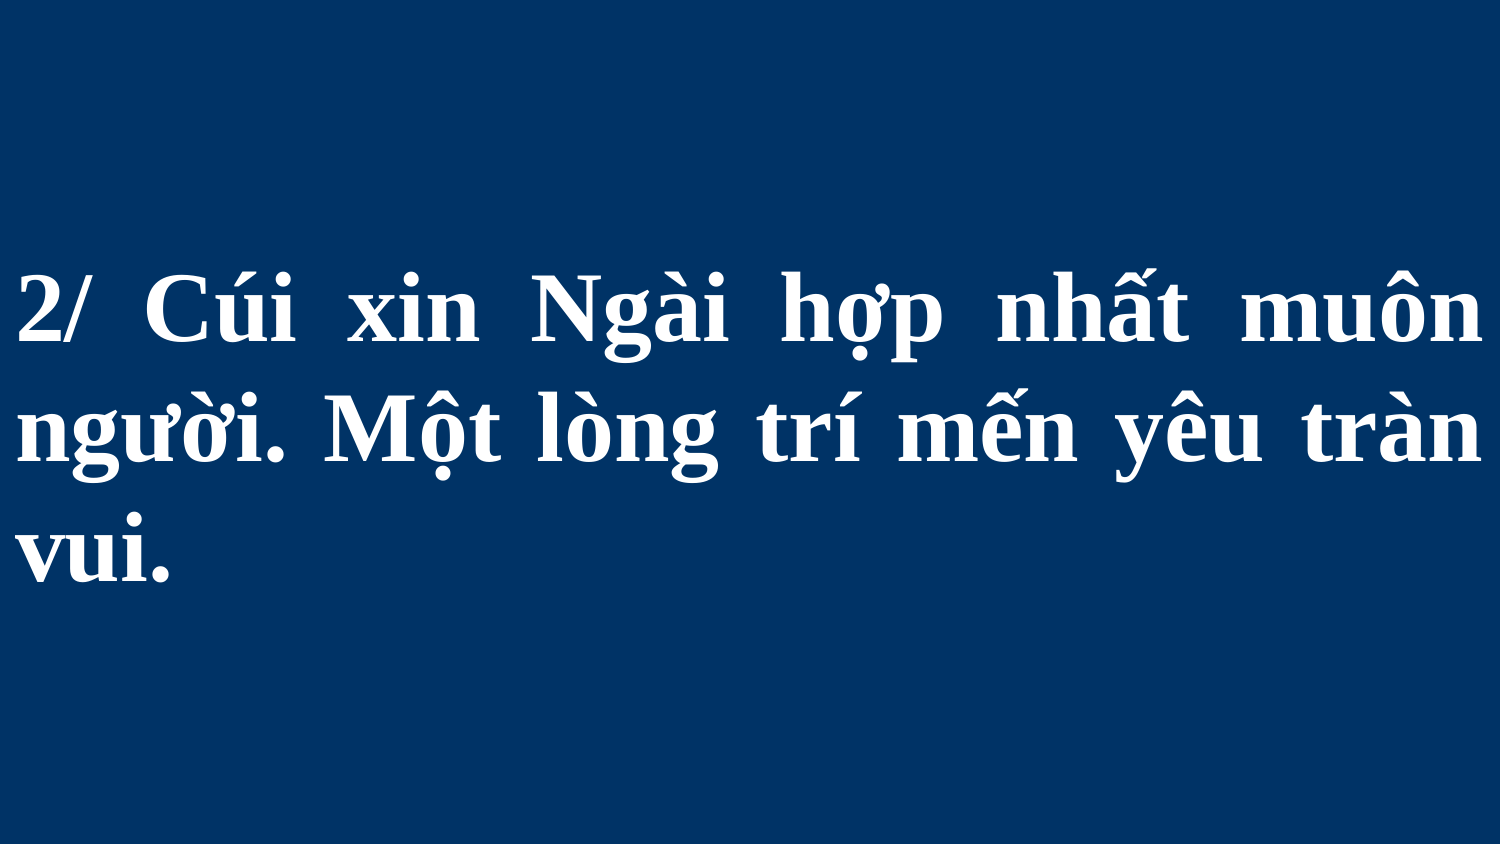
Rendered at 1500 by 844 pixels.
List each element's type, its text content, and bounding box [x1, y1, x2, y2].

title 2/ Cúi xin Ngài hợp nhất muôn người. Một lòng trí mến yêu tràn vui. [0, 0, 1500, 844]
